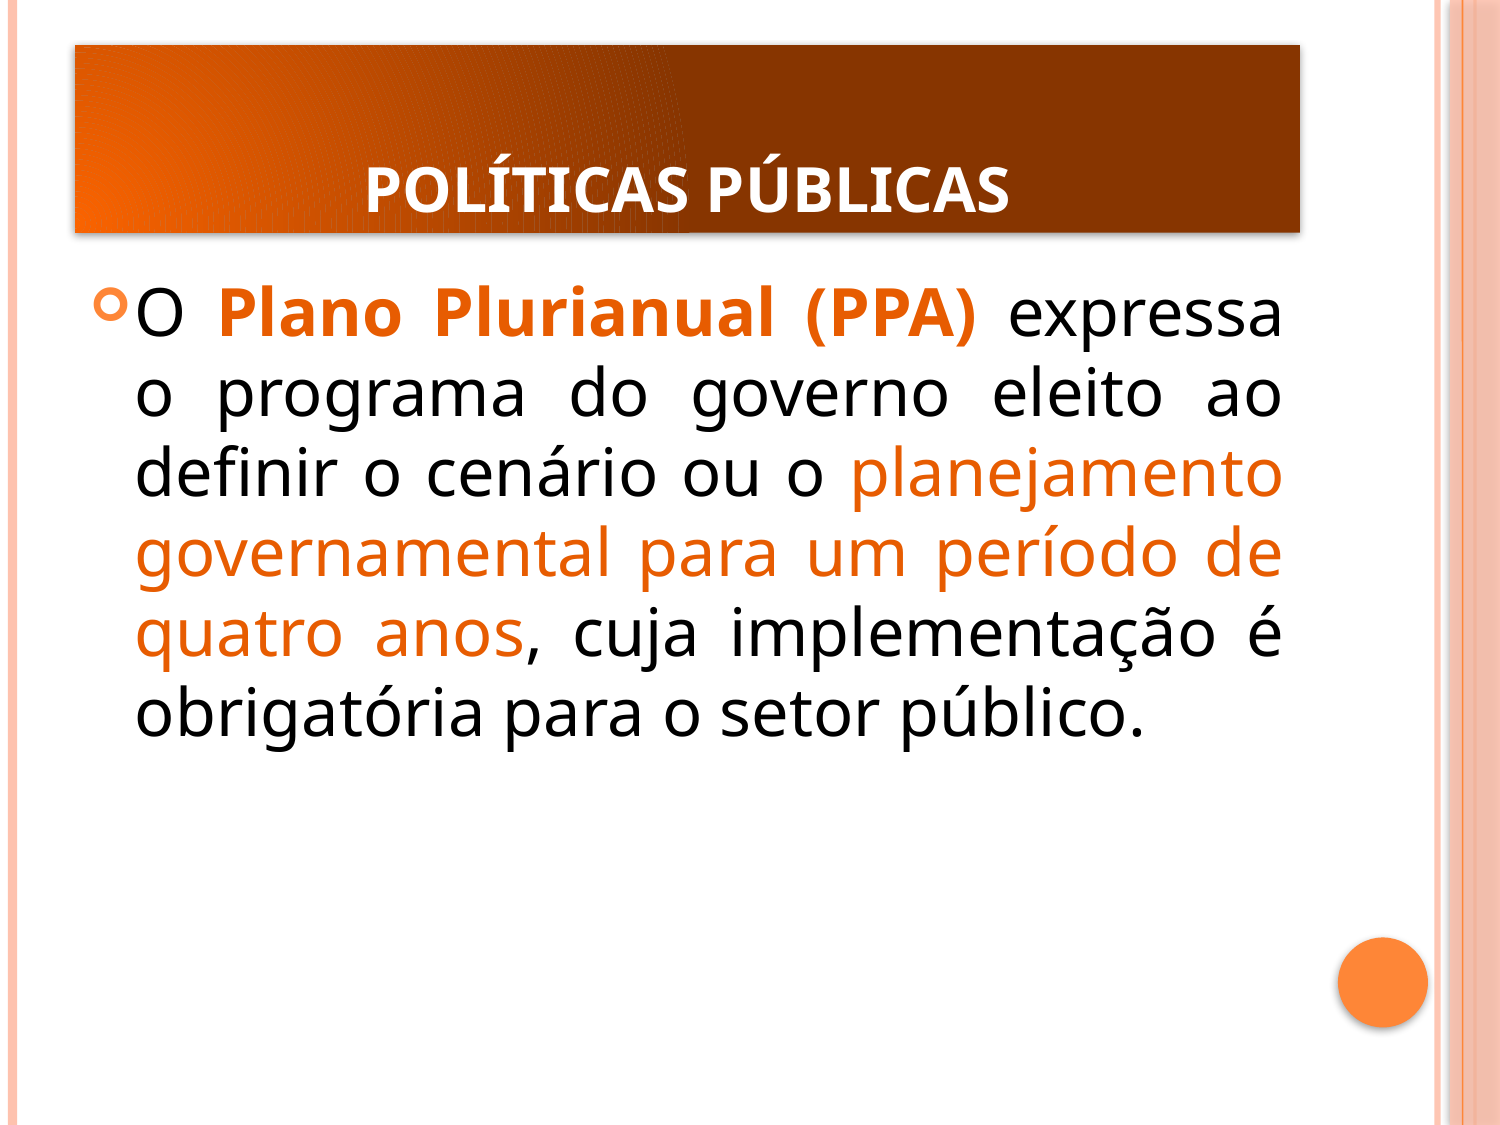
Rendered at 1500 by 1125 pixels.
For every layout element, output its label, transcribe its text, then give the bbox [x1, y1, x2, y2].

list O Plano Plurianual (PPA) expressa o programa do governo eleito ao definir o cenário ou o planejamento governamental para um período de quatro anos, cuja implementação é obrigatória para o setor público. [75, 262, 1300, 1062]
title POLÍTICAS PÚBLICAS [75, 45, 1300, 233]
